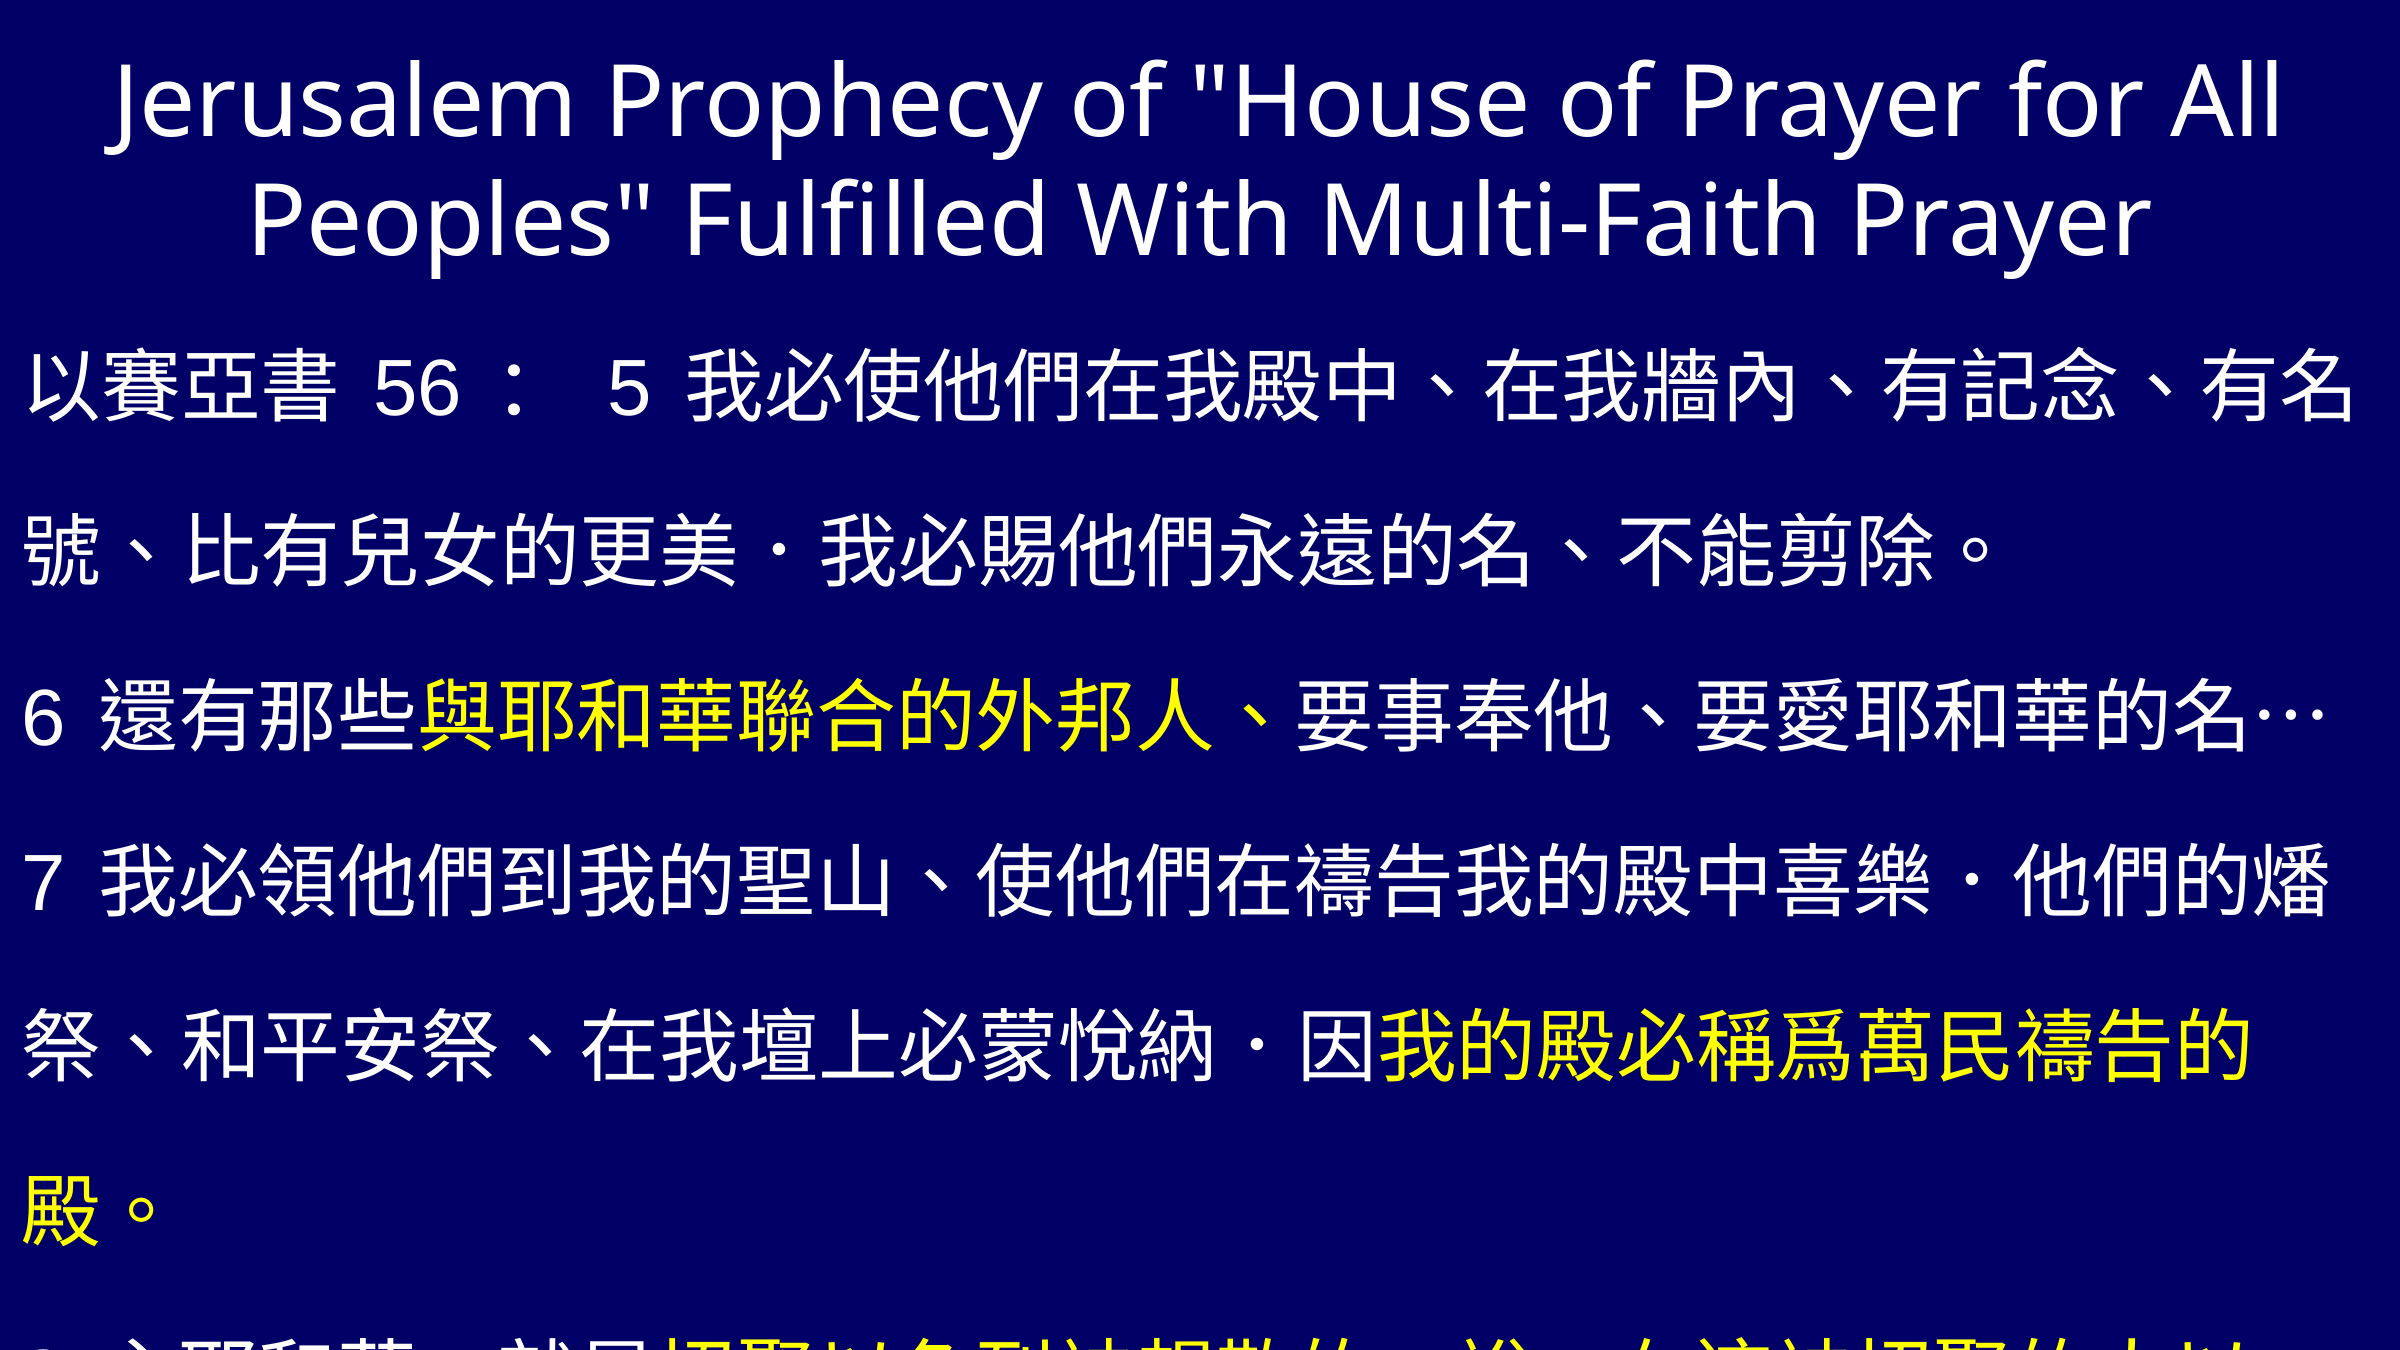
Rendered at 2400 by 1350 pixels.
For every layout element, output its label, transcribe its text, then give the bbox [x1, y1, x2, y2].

text_box Jerusalem Prophecy of "House of Prayer for All Peoples" Fulfilled With Multi-Faith Prayer [0, 25, 2400, 287]
text_box 以賽亞書56：5我必使他們在我殿中、在我牆內、有記念、有名號、比有兒女的更美．我必賜他們永遠的名、不能剪除。 6還有那些與耶和華聯合的外邦人、要事奉他、要愛耶和華的名…7我必領他們到我的聖山、使他們在禱告我的殿中喜樂．他們的燔祭、和平安祭、在我壇上必蒙悅納．因我的殿必稱爲萬民禱告的殿。 8主耶和華、就是招聚以色列被趕散的、說、在這被招聚的人以外、我還要招聚別人歸倂他們。 [0, 308, 2400, 1350]
